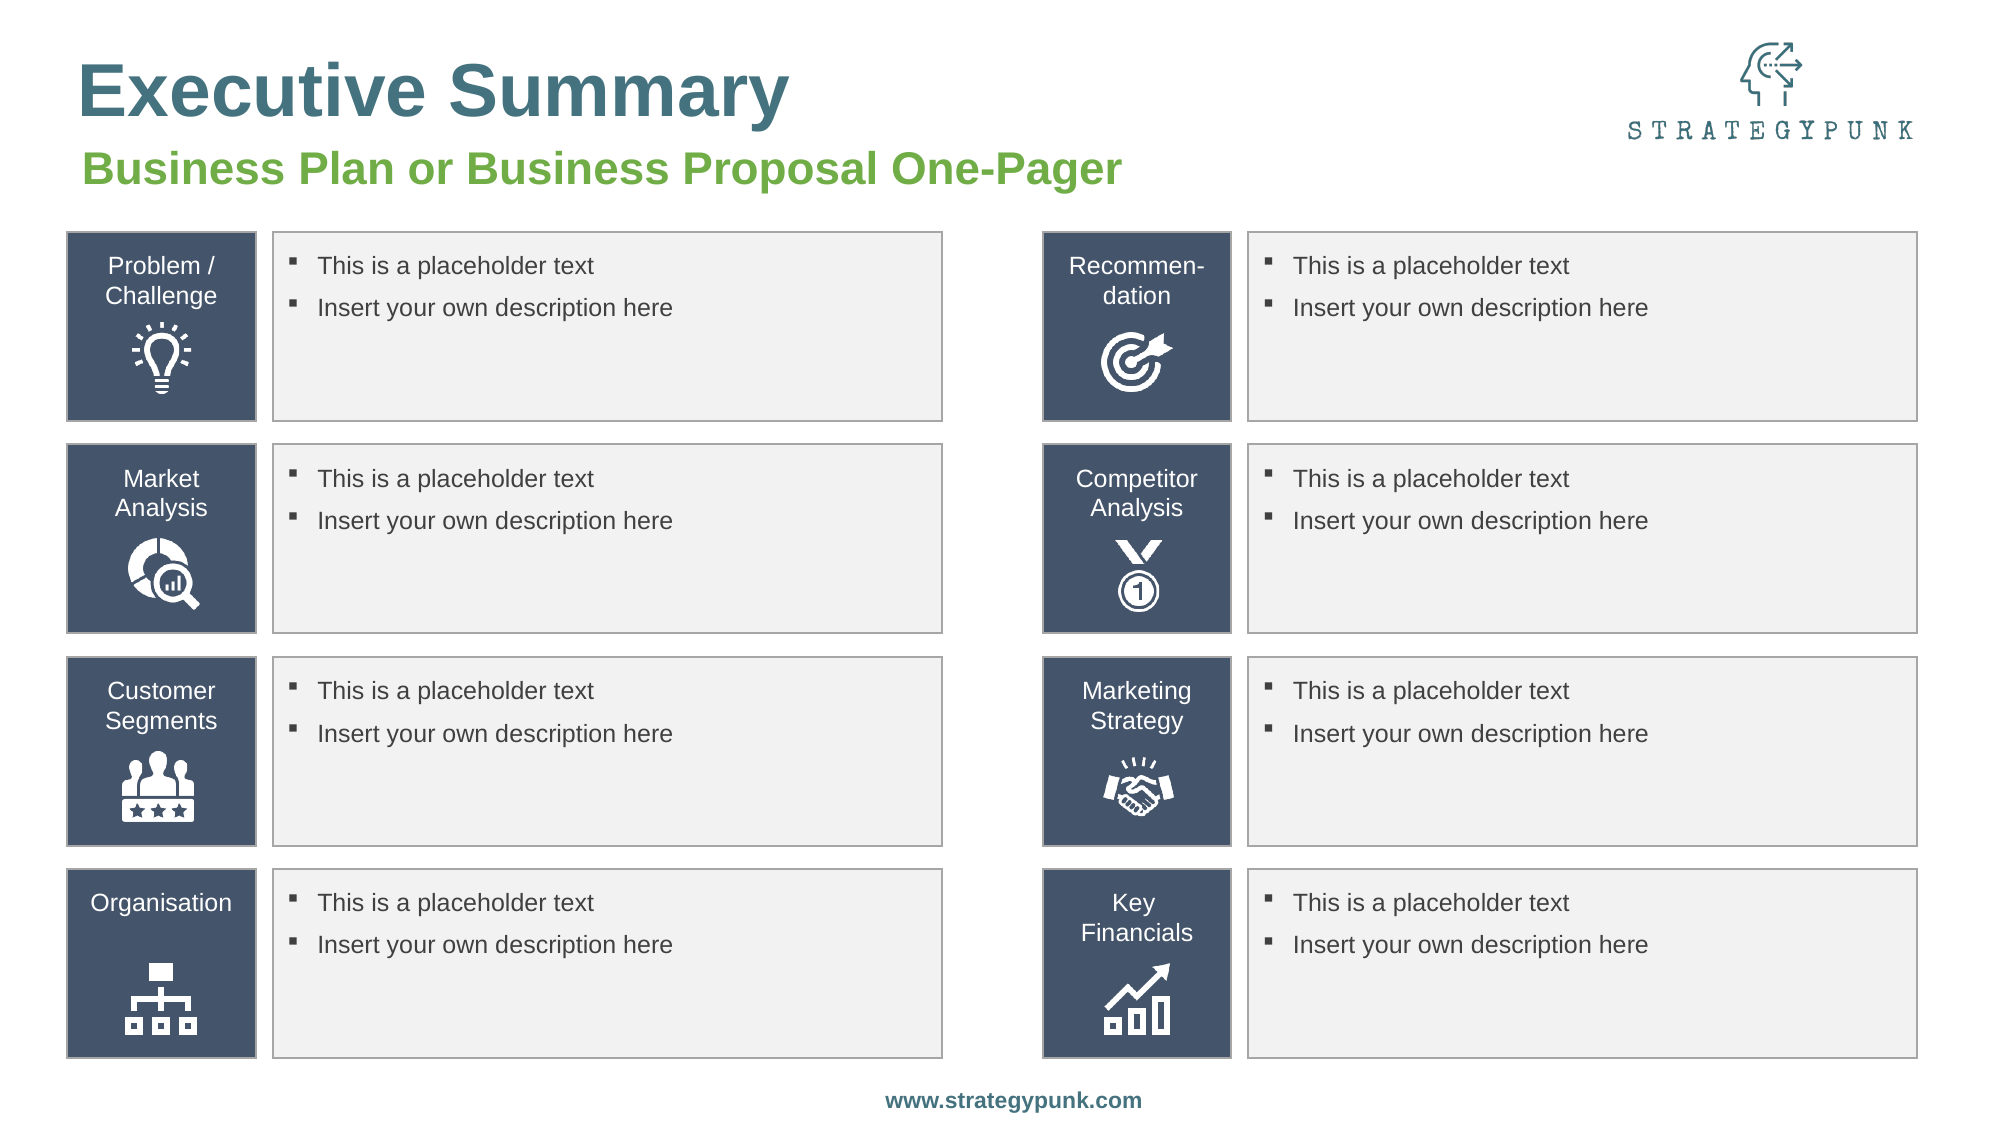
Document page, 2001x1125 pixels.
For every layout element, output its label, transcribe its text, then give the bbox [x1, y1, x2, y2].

text_box This is a placeholder text Insert your own description here [1247, 656, 1918, 847]
list Business Plan or Business Proposal One-Pager [66, 137, 1593, 202]
text_box This is a placeholder text Insert your own description here [272, 443, 943, 634]
picture [122, 751, 194, 822]
text_box Customer Segments [66, 656, 257, 847]
picture [1101, 326, 1173, 398]
text_box This is a placeholder text Insert your own description here [1247, 231, 1918, 422]
text_box Marketing Strategy [1042, 656, 1232, 847]
text_box This is a placeholder text Insert your own description here [272, 231, 943, 422]
picture [1102, 751, 1174, 822]
text_box Problem / Challenge [66, 231, 257, 422]
text_box This is a placeholder text Insert your own description here [272, 868, 943, 1059]
picture [126, 322, 197, 394]
text_box Organisation [66, 868, 257, 1059]
title Executive Summary [62, 53, 1603, 131]
text_box Market Analysis [66, 443, 257, 634]
text_box This is a placeholder text Insert your own description here [272, 656, 943, 847]
picture [128, 538, 200, 610]
text_box Recommen-dation [1042, 231, 1232, 422]
text_box This is a placeholder text Insert your own description here [1247, 443, 1918, 634]
text_box Competitor Analysis [1042, 443, 1232, 634]
picture [1603, 18, 1931, 177]
picture [1101, 963, 1173, 1035]
text_box This is a placeholder text Insert your own description here [1247, 868, 1918, 1059]
picture [125, 963, 197, 1035]
text_box Key Financials [1042, 868, 1232, 1059]
picture [1102, 540, 1174, 612]
text_box www.strategypunk.com [870, 1078, 1158, 1121]
